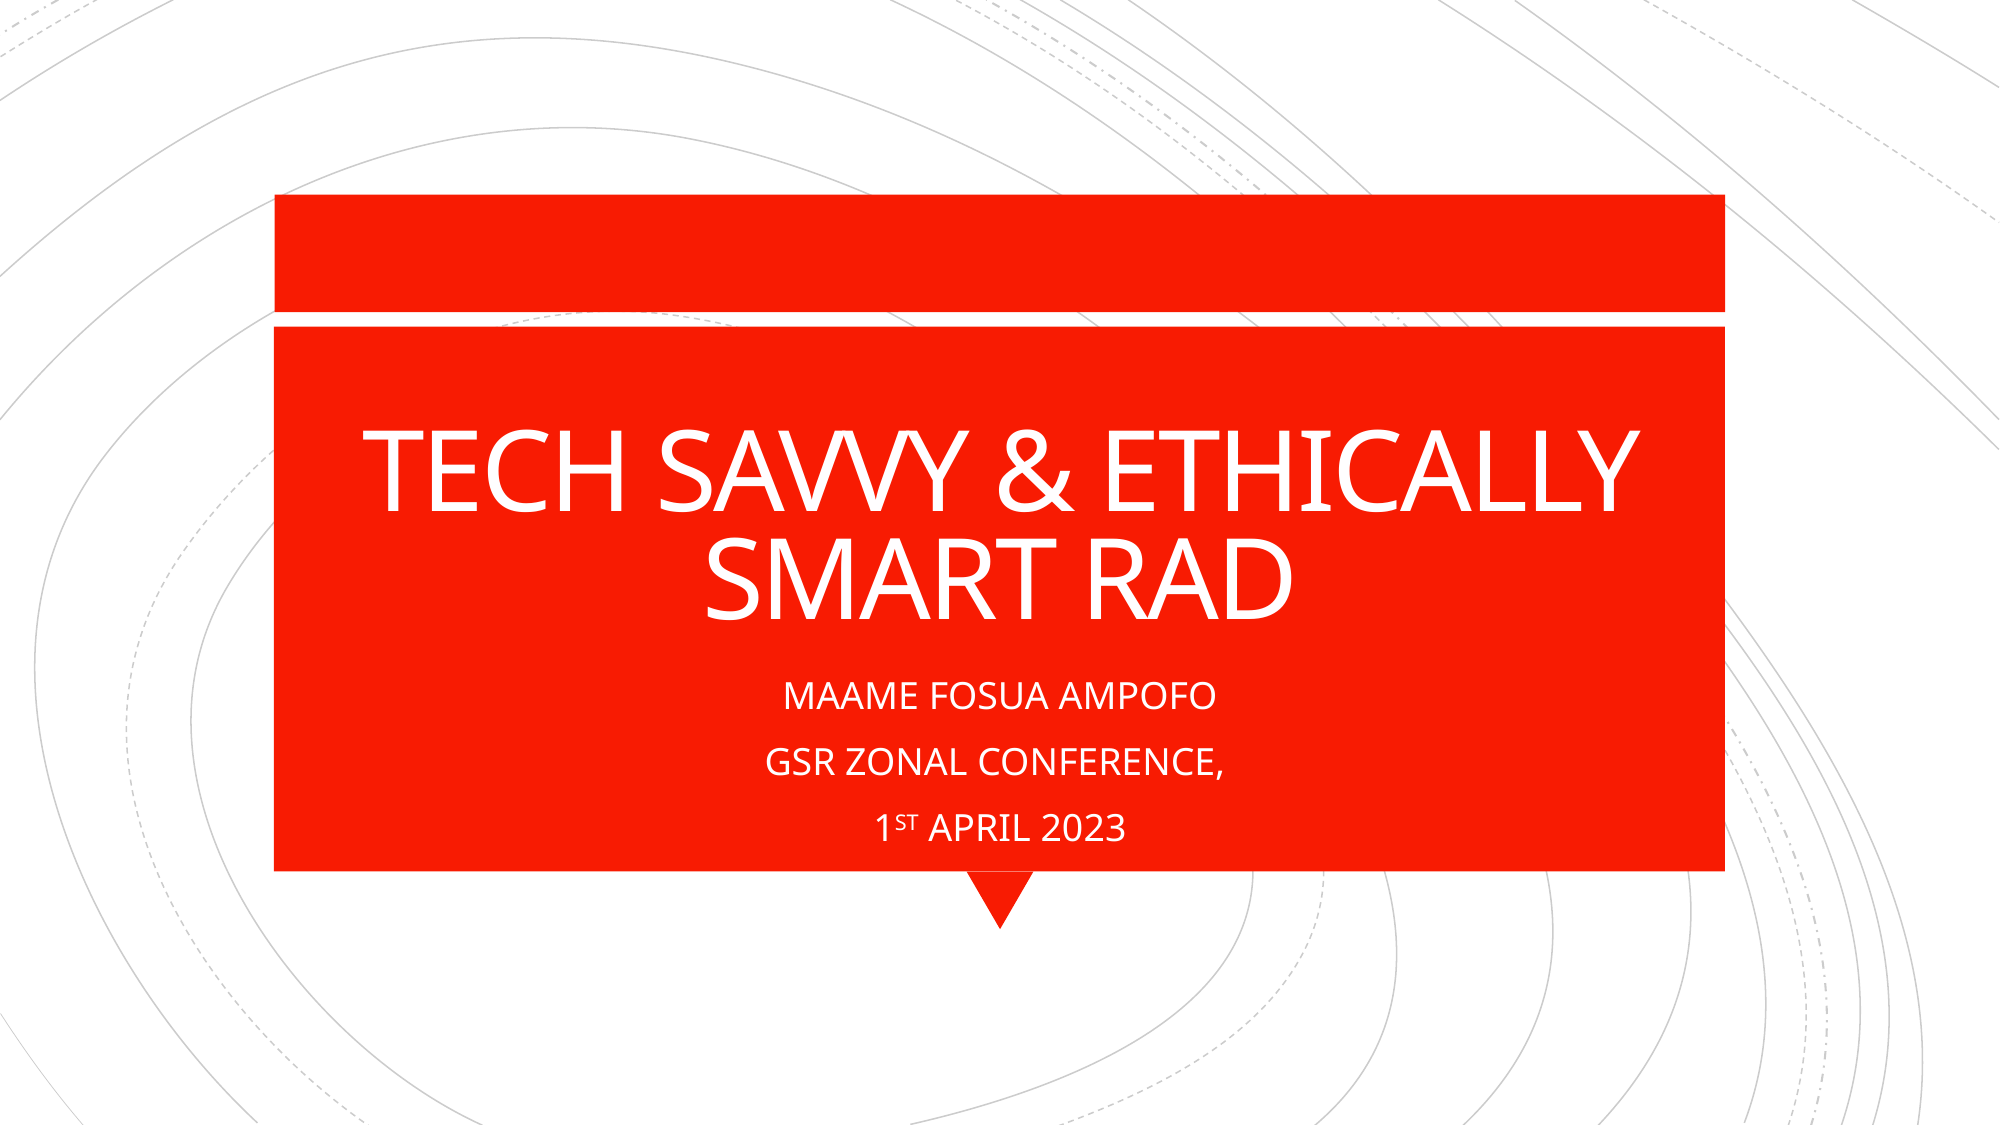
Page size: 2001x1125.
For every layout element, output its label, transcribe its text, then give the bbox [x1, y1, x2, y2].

title TECH SAVVY & ETHICALLY SMART RAD [288, 340, 1713, 641]
text_box [975, 537, 1025, 588]
subtitle MAAME FOSUA AMPOFO GSR ZONAL CONFERENCE, 1ST APRIL 2023 [288, 672, 1712, 858]
